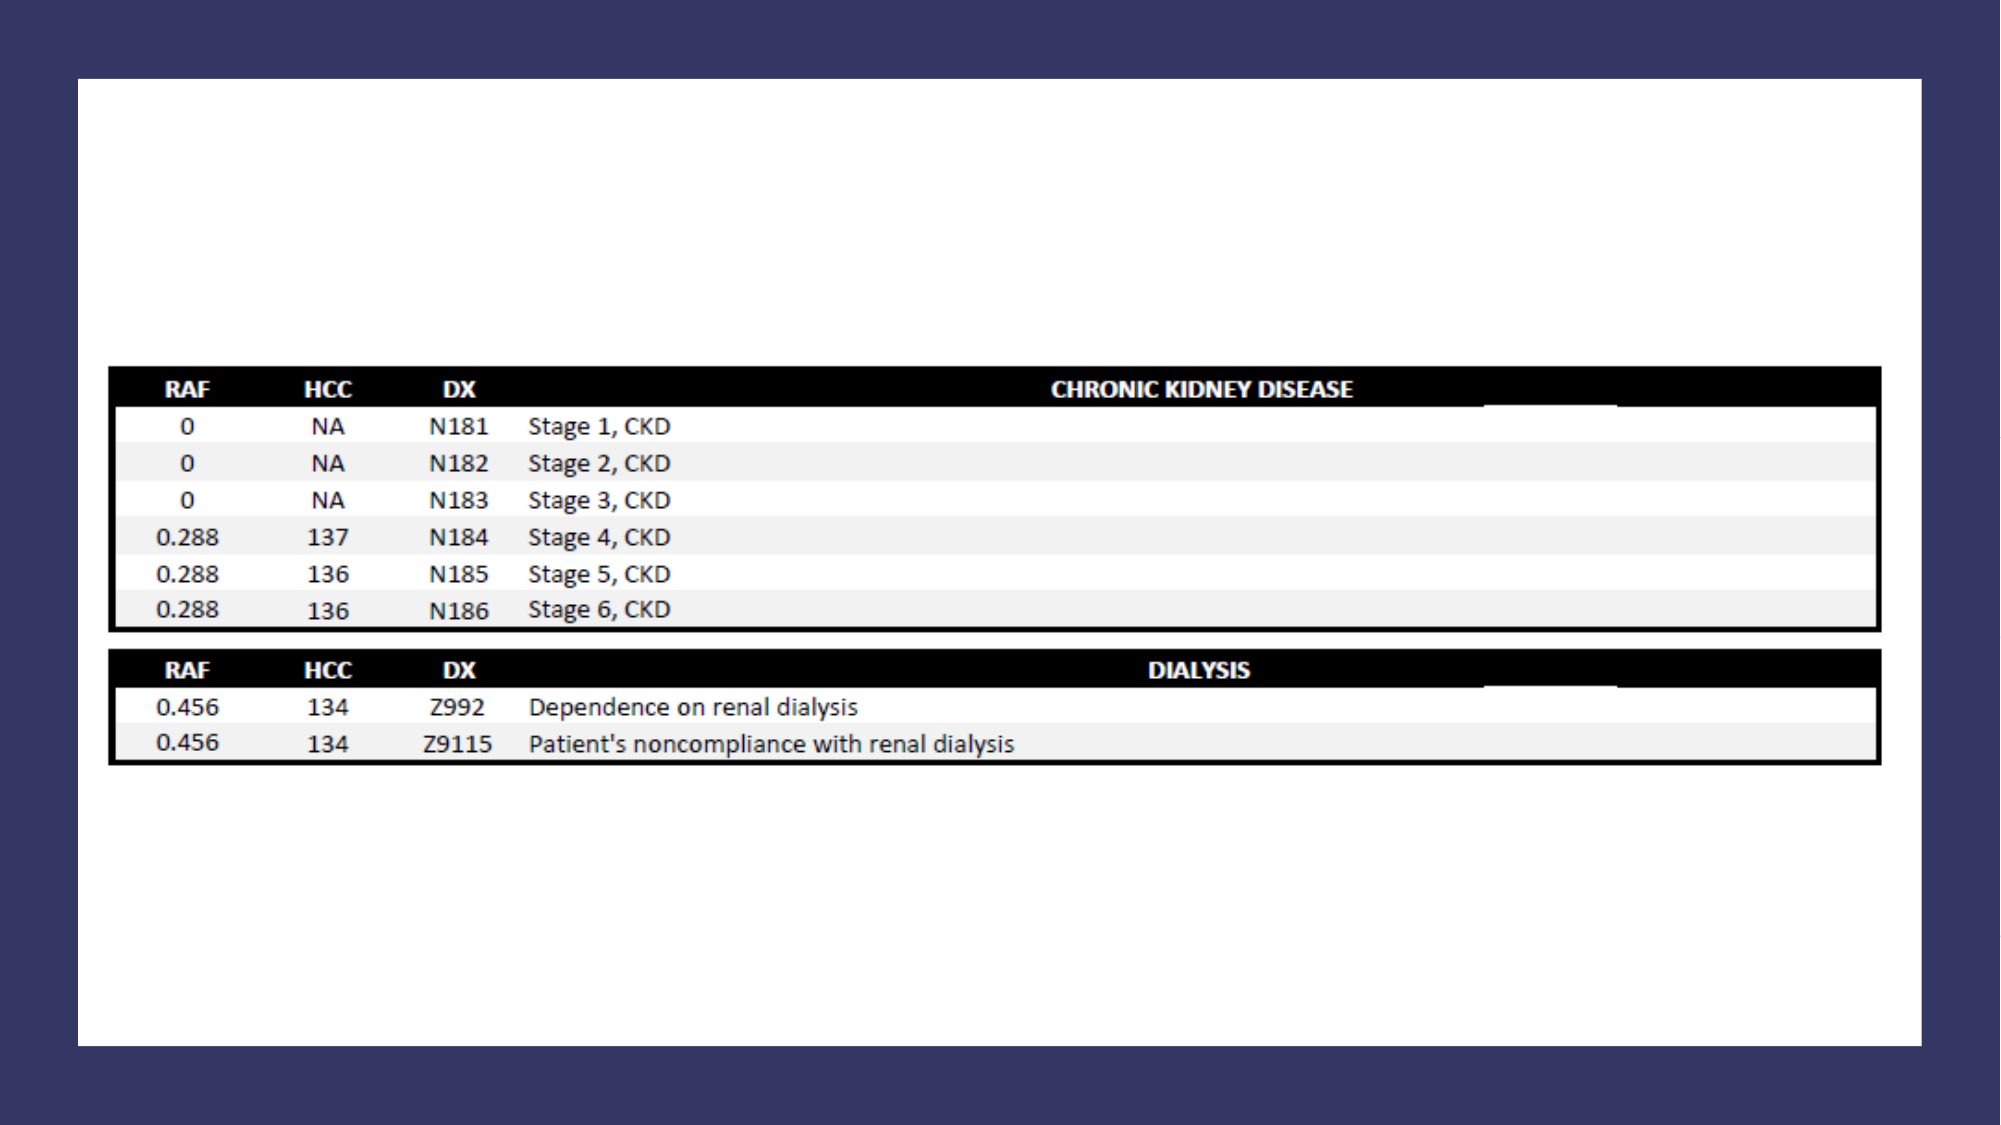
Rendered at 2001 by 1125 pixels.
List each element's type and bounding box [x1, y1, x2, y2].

text_box [77, 78, 1923, 1047]
list [105, 349, 1895, 775]
text_box [0, 0, 2000, 1125]
